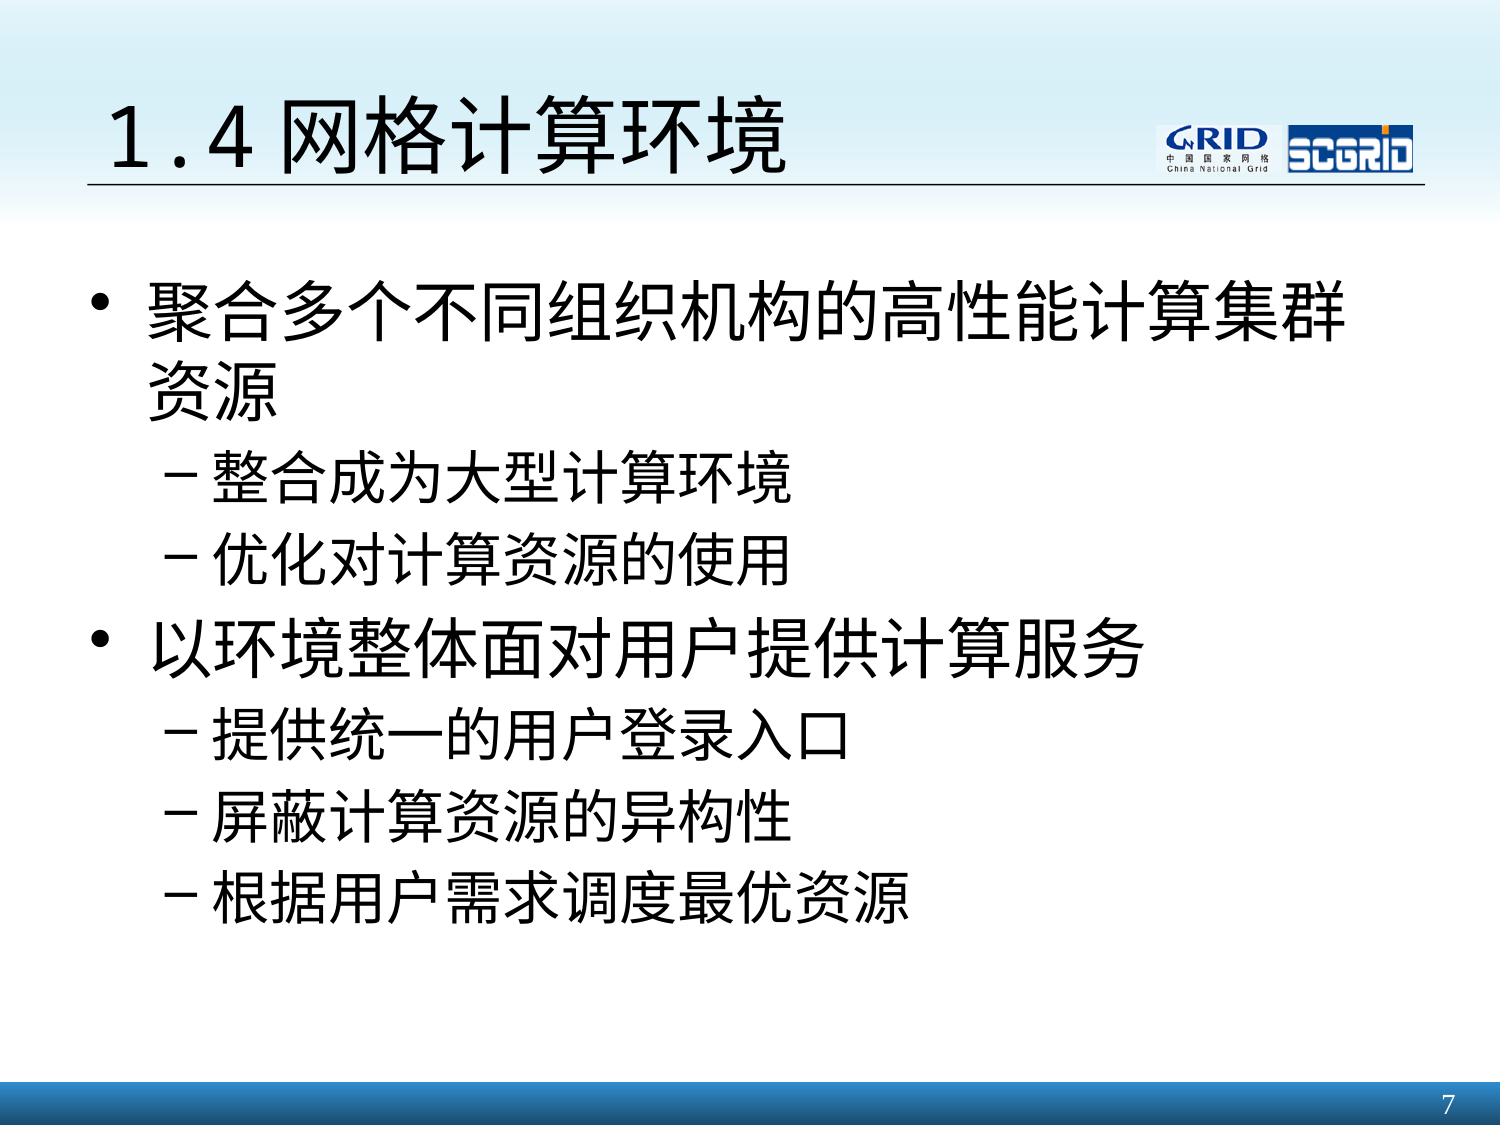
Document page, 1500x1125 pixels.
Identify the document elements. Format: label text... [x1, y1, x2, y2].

list 聚合多个不同组织机构的高性能计算集群资源 整合成为大型计算环境 优化对计算资源的使用 以环境整体面对用户提供计算服务 提供统一的用户登录入口 屏蔽计算资源的异构性 根据用户需求调度最优资源 [75, 262, 1425, 950]
title 1.4网格计算环境 [88, 90, 1128, 177]
picture [1287, 125, 1413, 173]
picture [1156, 125, 1282, 173]
